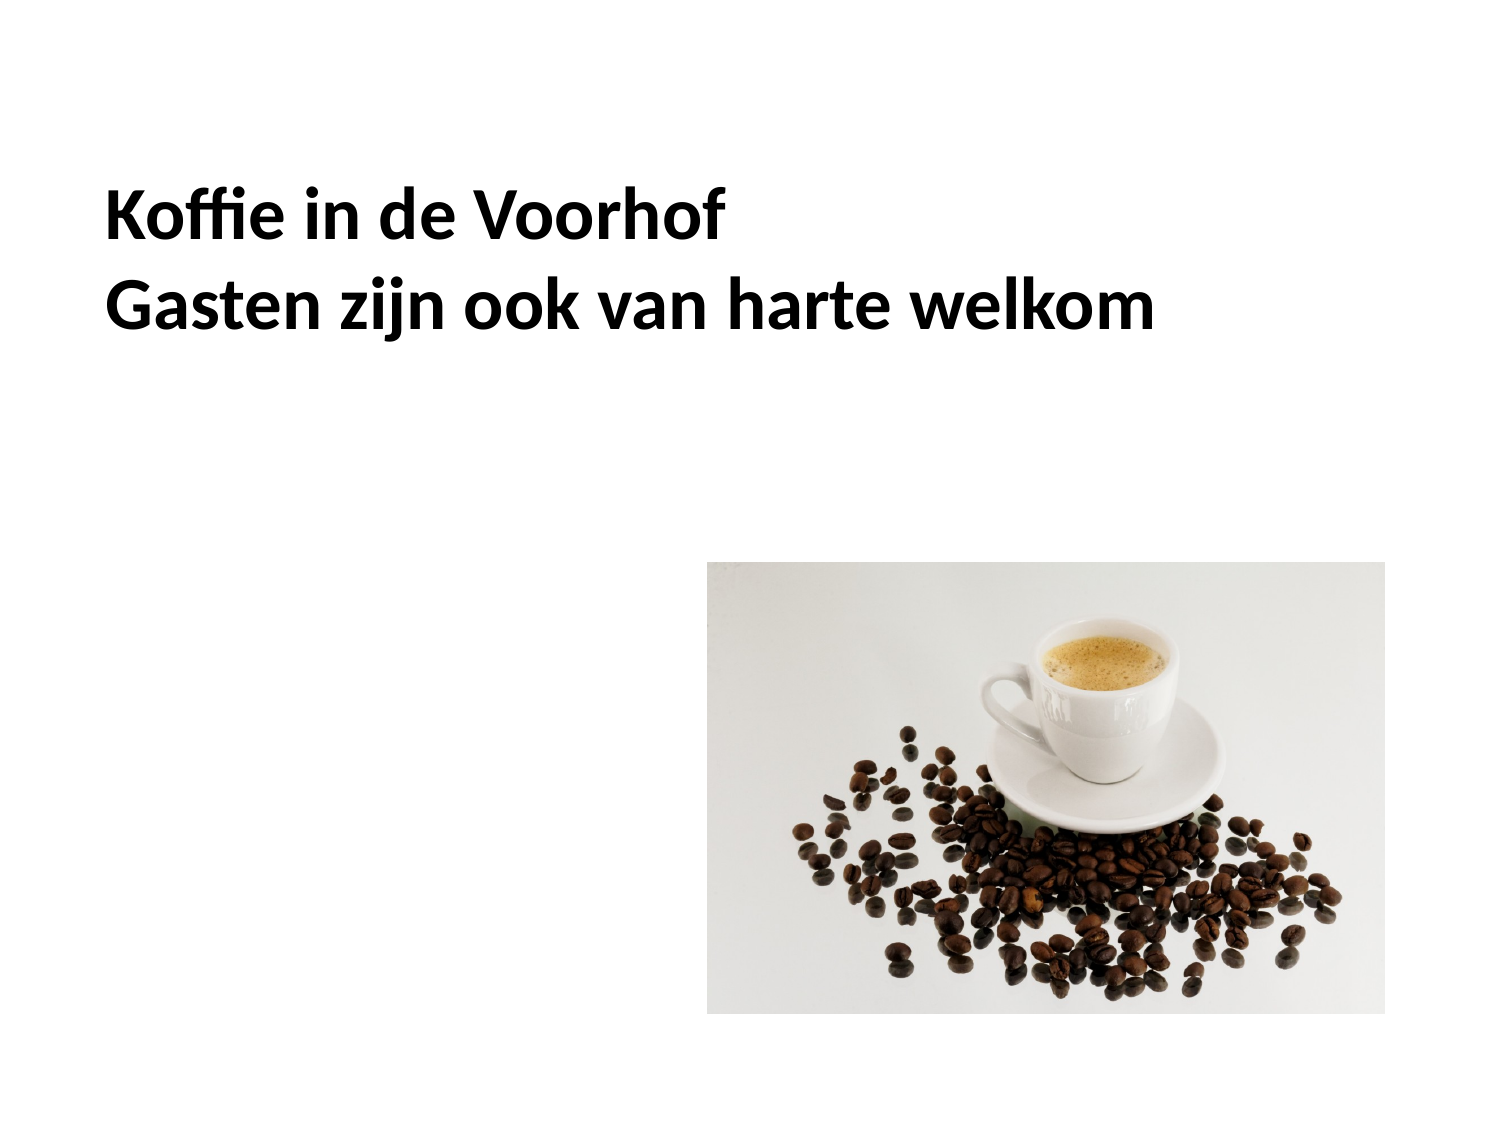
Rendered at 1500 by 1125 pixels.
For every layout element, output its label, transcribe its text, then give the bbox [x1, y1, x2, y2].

text_box Koffie in de Voorhof Gasten zijn ook van harte welkom [91, 157, 1172, 353]
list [707, 562, 1384, 1014]
